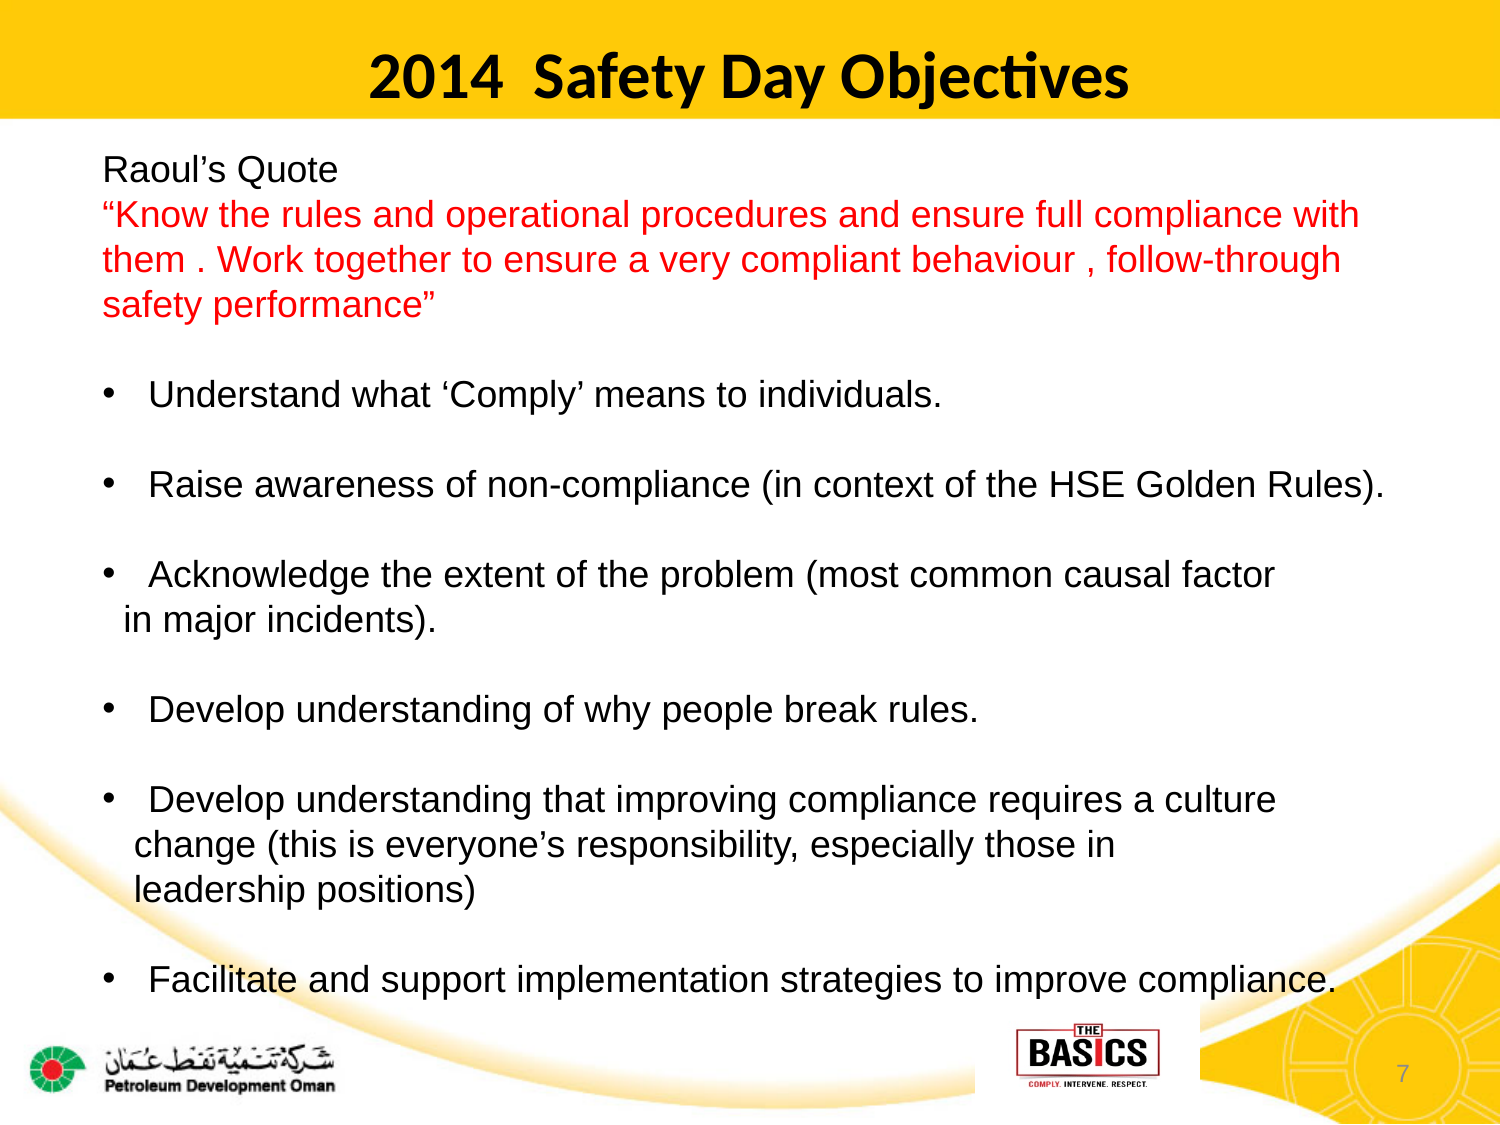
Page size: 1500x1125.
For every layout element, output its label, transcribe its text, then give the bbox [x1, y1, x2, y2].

text_box Raoul’s Quote “Know the rules and operational procedures and ensure full compliance with them . Work together to ensure a very compliant behaviour , follow-through safety performance” Understand what ‘Comply’ means to individuals. Raise awareness of non-compliance (in context of the HSE Golden Rules). Acknowledge the extent of the problem (most common causal factor in major incidents). Develop understanding of why people break rules. Develop understanding that improving compliance requires a culture change (this is everyone’s responsibility, especially those in leadership positions) Facilitate and support implementation strategies to improve compliance. [87, 137, 1450, 1008]
picture [0, 0, 1500, 1124]
text_box 2014 Safety Day Objectives [350, 24, 1150, 120]
slide_number 7 [1287, 1042, 1425, 1103]
